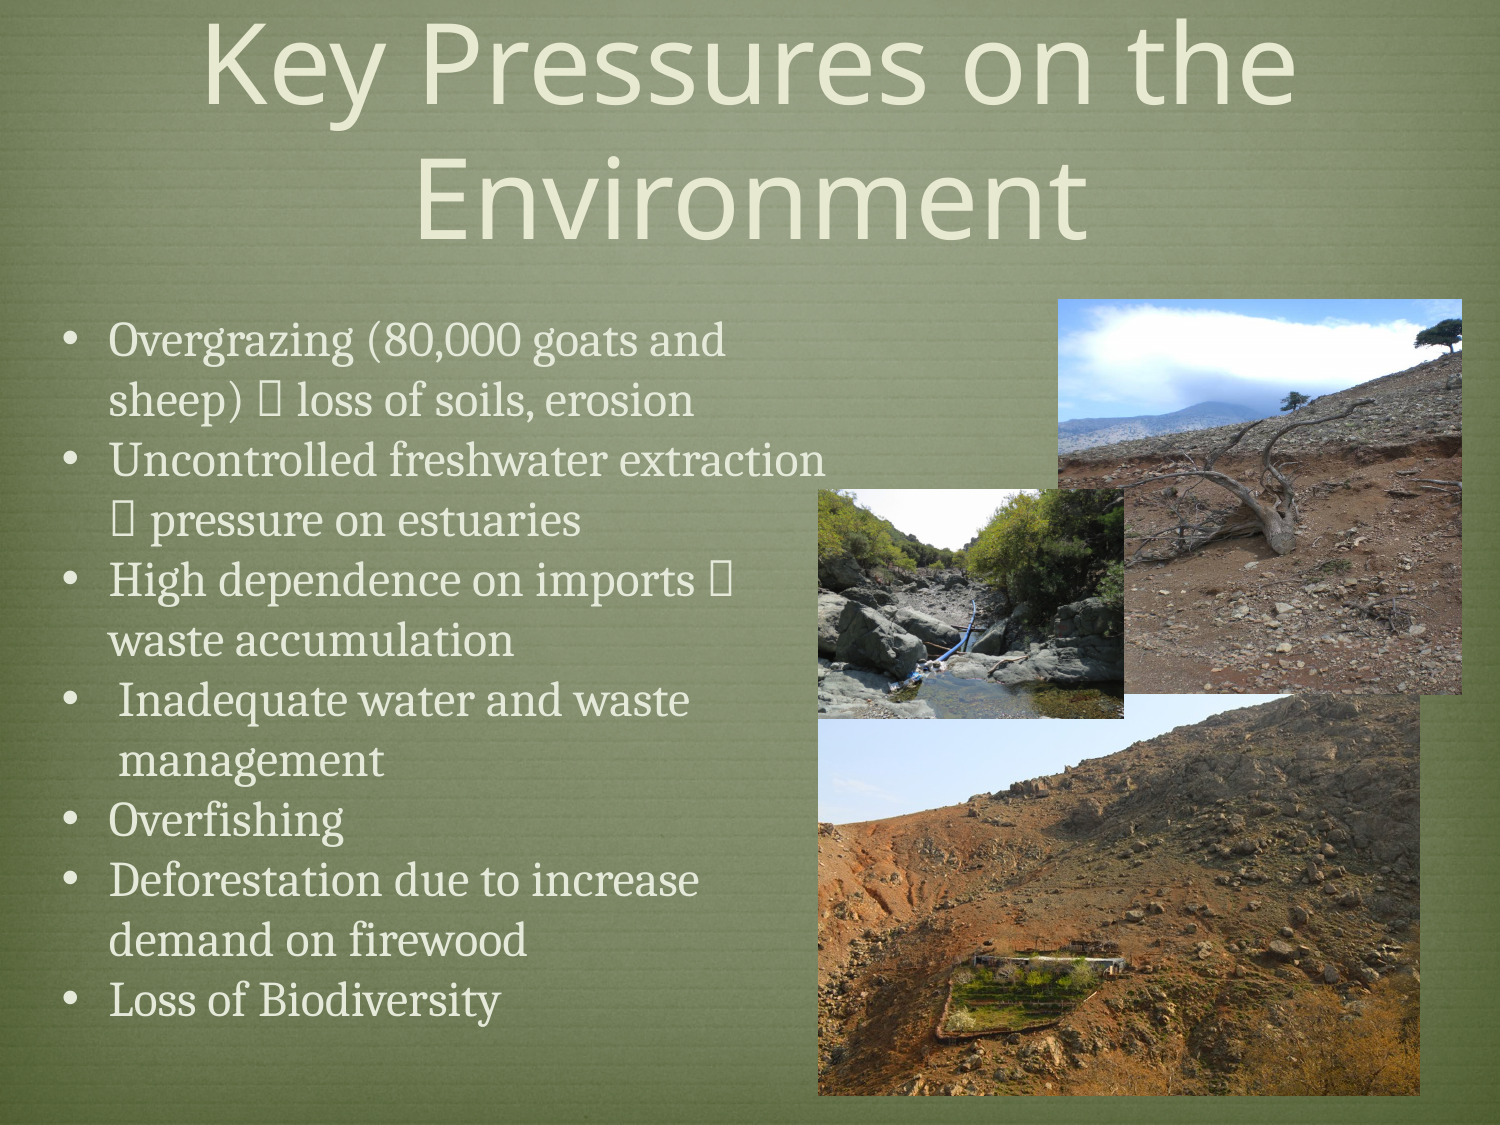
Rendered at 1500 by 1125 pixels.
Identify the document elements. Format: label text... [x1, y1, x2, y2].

picture [816, 298, 1463, 1097]
title Key Pressures on the Environment [80, 21, 1420, 270]
text_box Overgrazing (80,000 goats and sheep)  loss of soils, erosion Uncontrolled freshwater extraction  pressure on estuaries High dependence on imports  waste accumulation Inadequate water and waste management Overfishing Deforestation due to increase demand on firewood Loss of Biodiversity [46, 299, 860, 1035]
